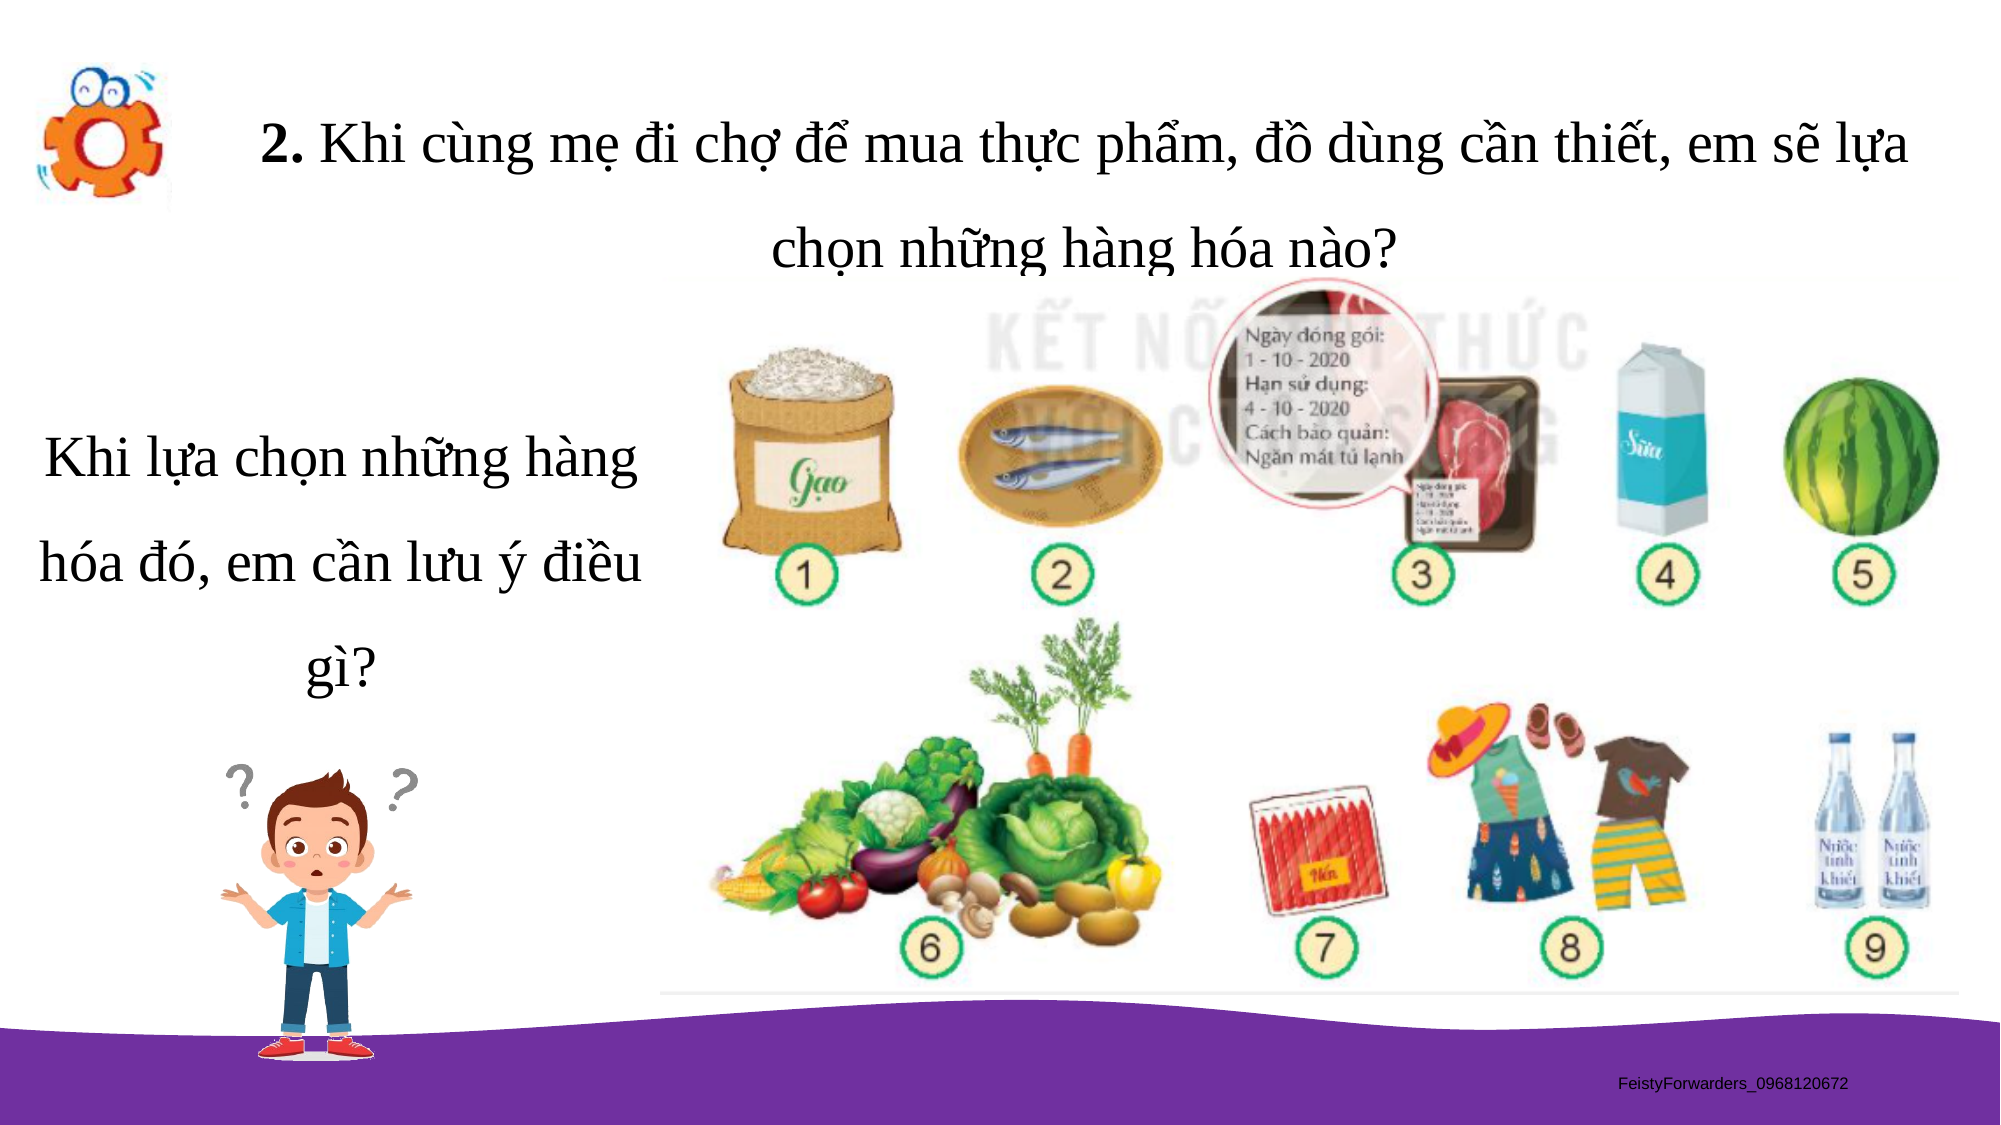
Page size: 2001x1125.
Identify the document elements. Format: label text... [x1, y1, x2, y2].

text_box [23, 375, 660, 1063]
picture [659, 276, 1959, 996]
picture [23, 62, 172, 213]
text_box 2. Khi cùng mẹ đi chợ để mua thực phẩm, đồ dùng cần thiết, em sẽ lựa chọn những hàng hóa nào? [193, 62, 1977, 287]
